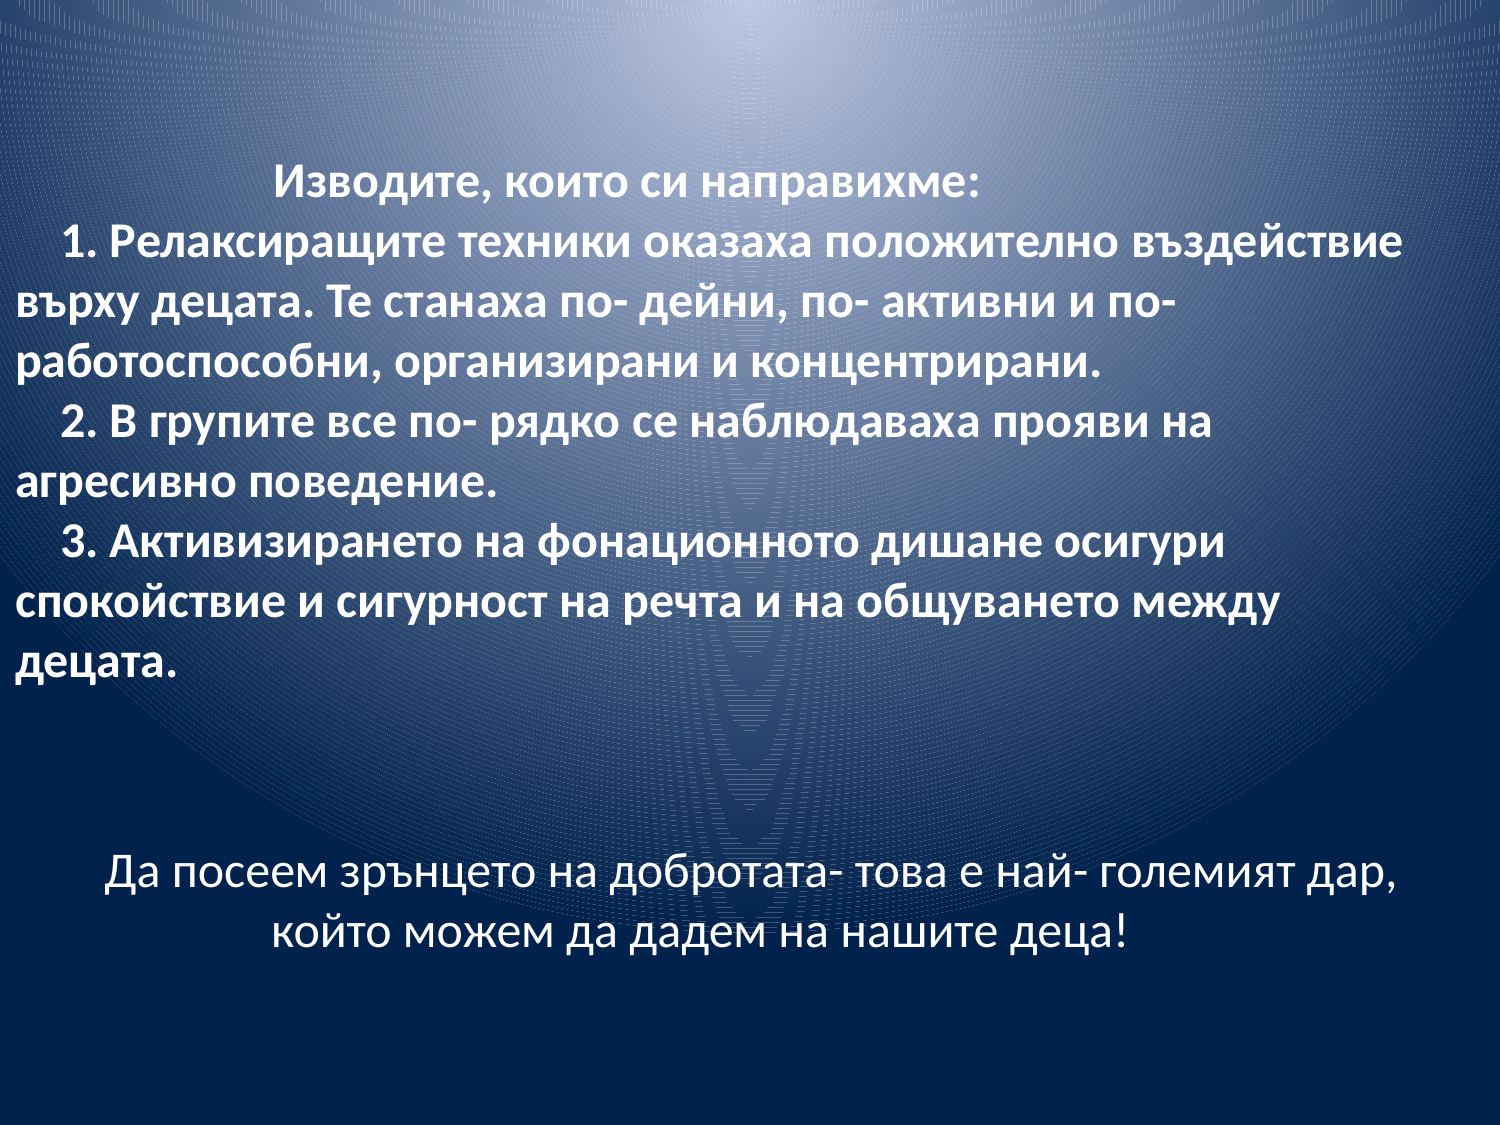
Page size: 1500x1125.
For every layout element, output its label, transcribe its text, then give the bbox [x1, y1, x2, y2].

list Изводите, които си направихме: 1. Релаксиращите техники оказаха положително въздействие върху децата. Те станаха по- дейни, по- активни и по- работоспособни, организирани и концентрирани. 2. В групите все по- рядко се наблюдаваха прояви на агресивно поведение. 3. Активизирането на фонационното дишане осигури спокойствие и сигурност на речта и на общуването между децата. Да посеем зрънцето на добротата- това е най- големият дар, който можем да дадем на нашите деца! [0, 0, 1424, 1125]
